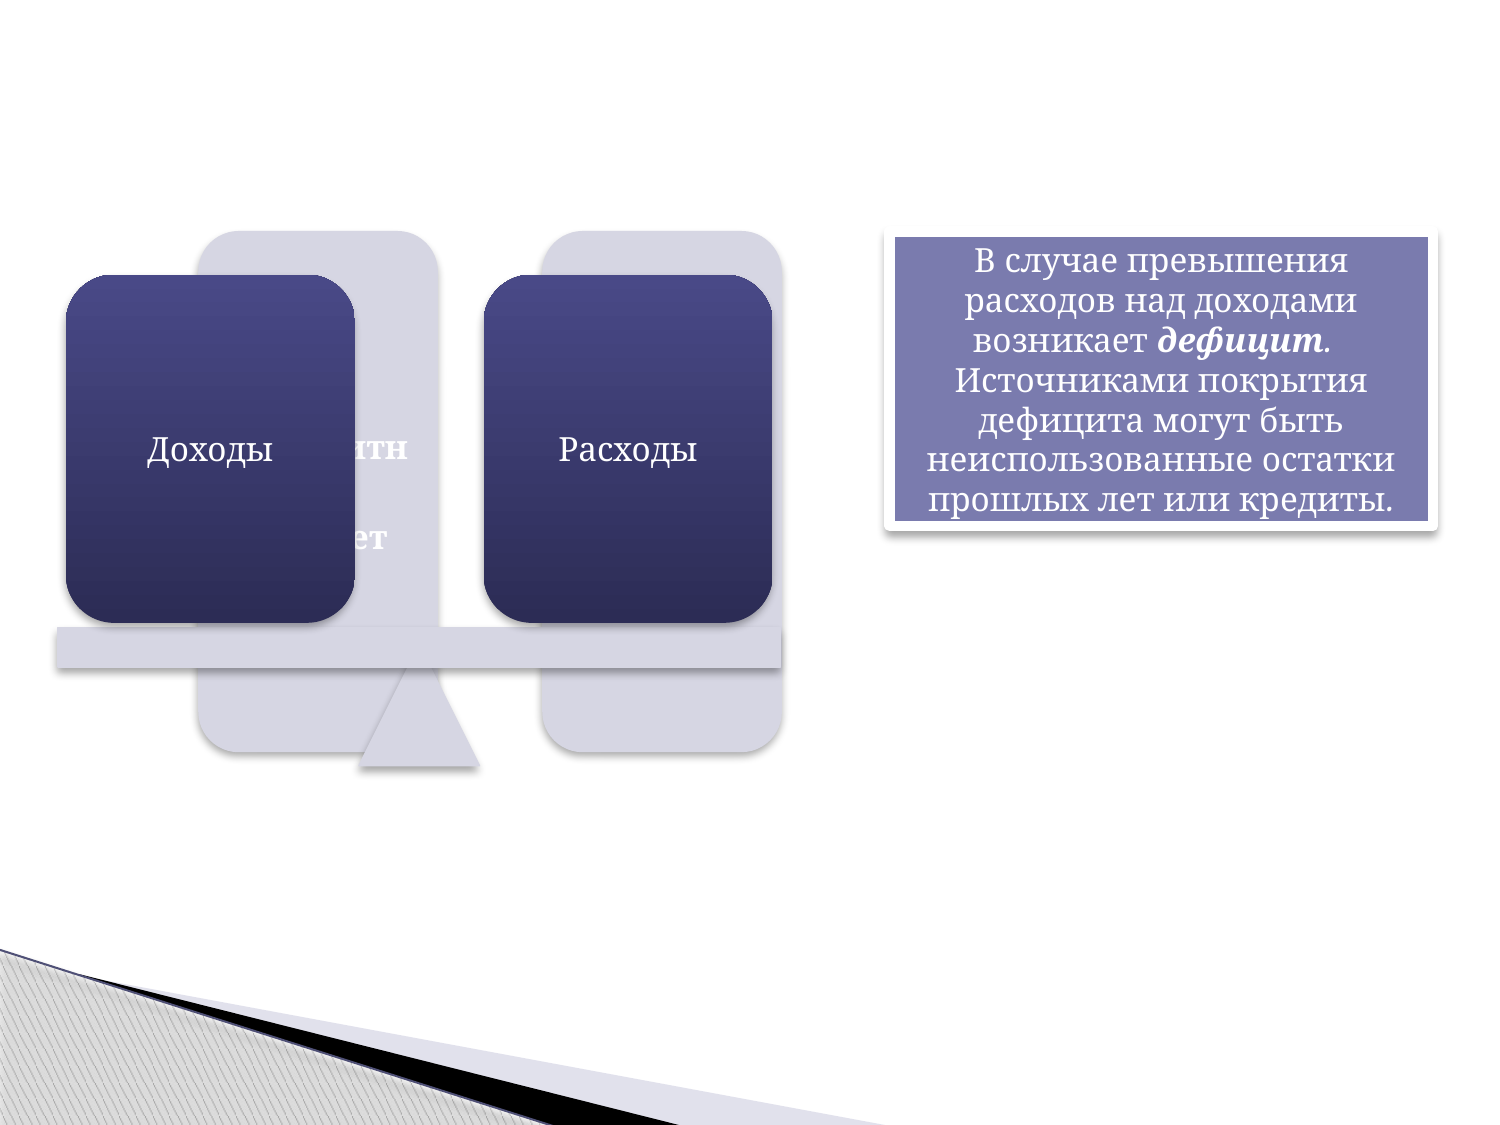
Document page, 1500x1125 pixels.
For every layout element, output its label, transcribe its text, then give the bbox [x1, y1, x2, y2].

text_box В случае превышения расходов над доходами возникает дефицит. Источниками покрытия дефицита могут быть неиспользованные остатки прошлых лет или кредиты. [884, 226, 1438, 531]
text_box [17, 231, 822, 752]
